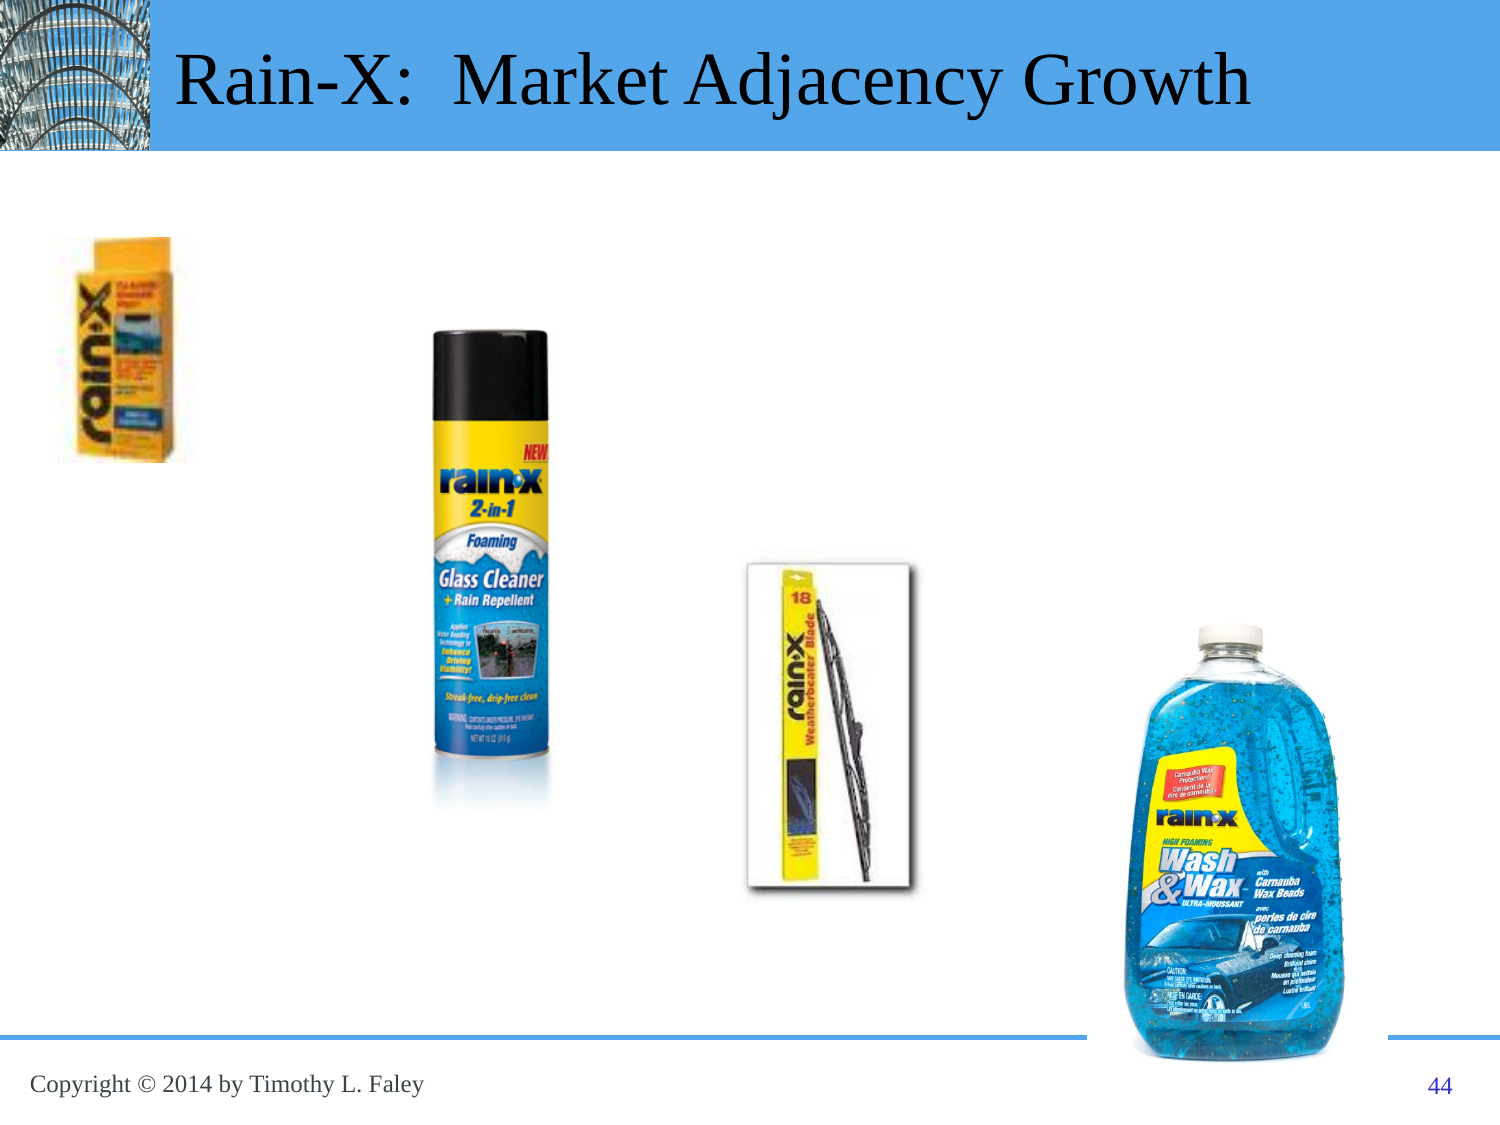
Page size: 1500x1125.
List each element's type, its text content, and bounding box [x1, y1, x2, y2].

picture [1087, 601, 1388, 1080]
slide_number 44 [1155, 1062, 1468, 1125]
picture [0, 0, 150, 150]
picture [13, 237, 239, 463]
title Rain-X: Market Adjacency Growth [158, 12, 1438, 128]
picture [424, 319, 562, 827]
picture [652, 549, 1005, 902]
